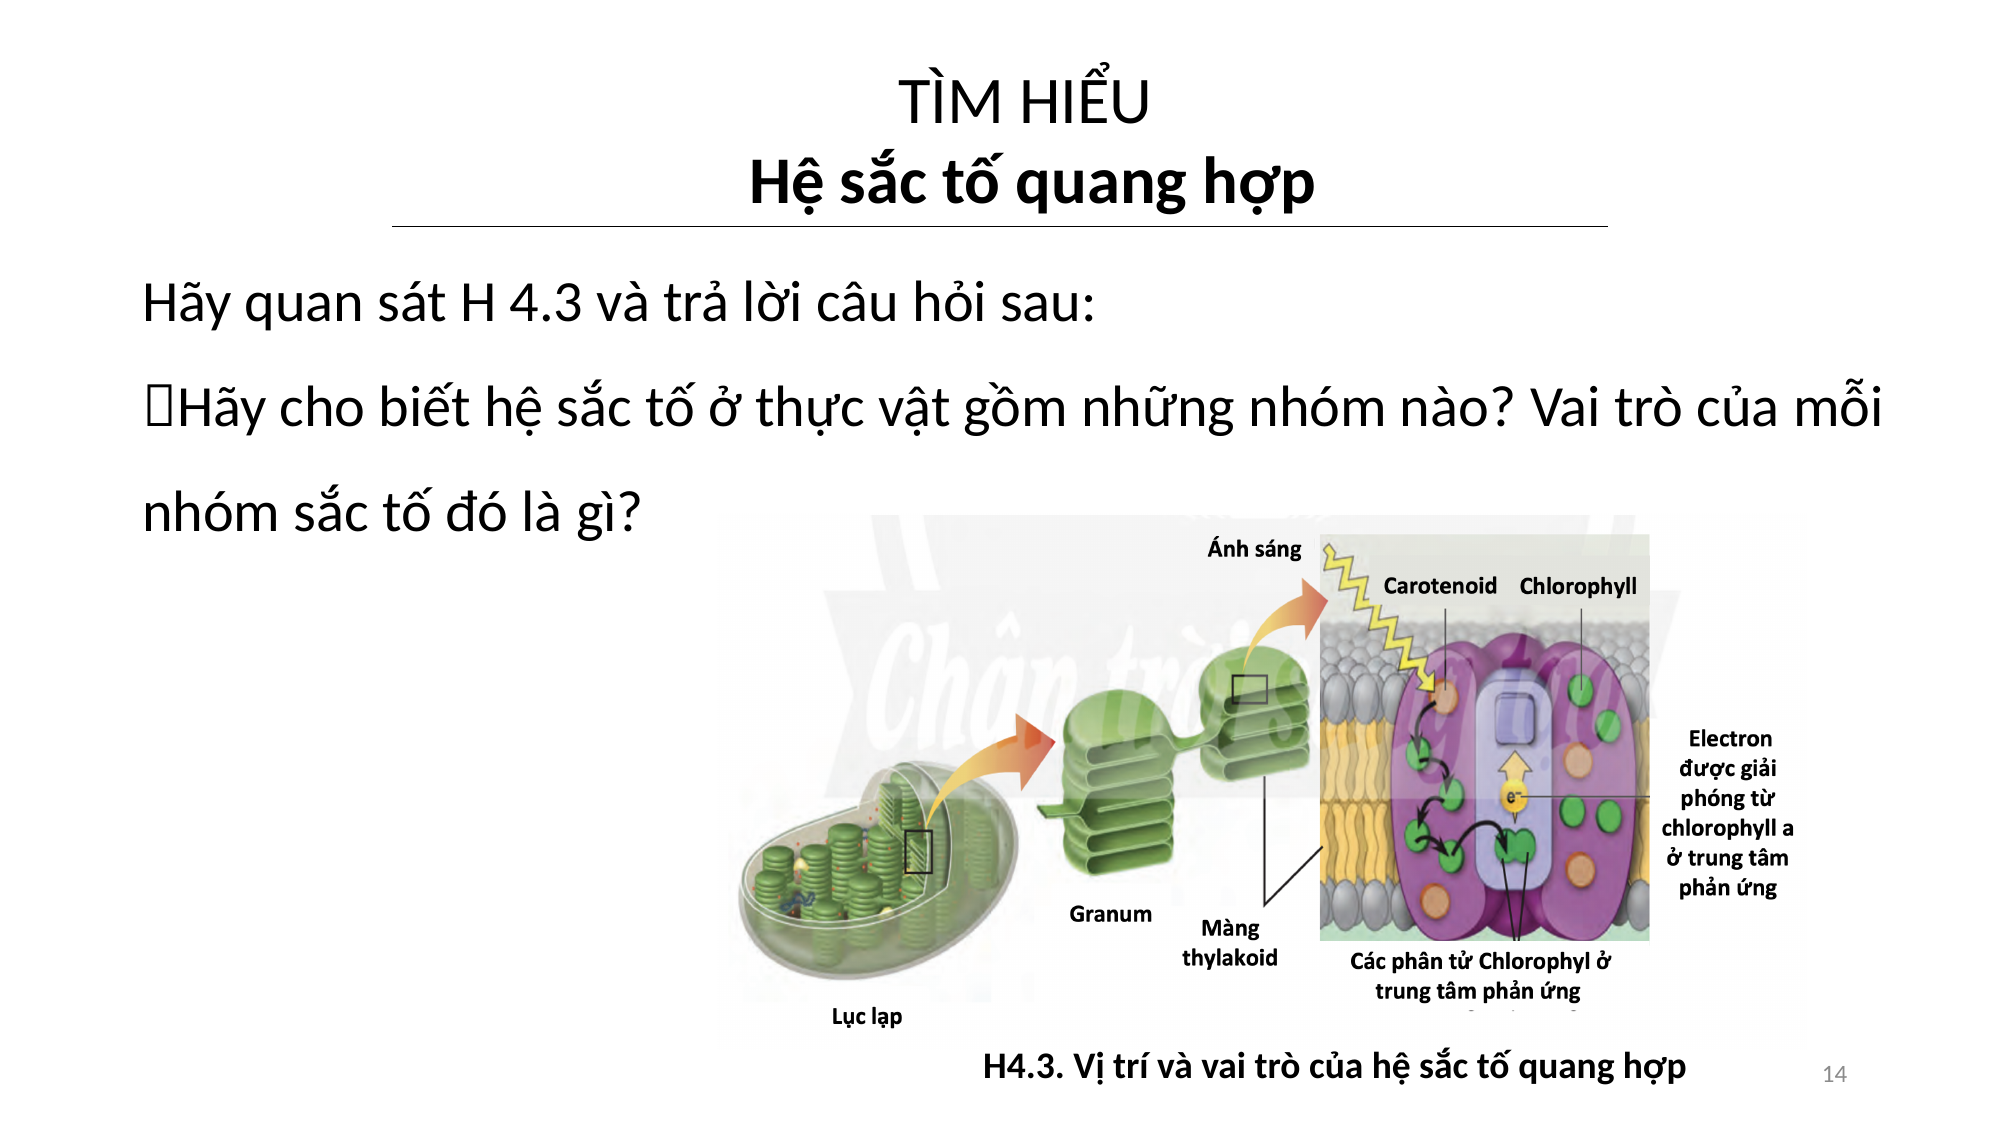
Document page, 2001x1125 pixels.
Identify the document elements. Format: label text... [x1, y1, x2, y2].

slide_number 14 [1412, 1042, 1863, 1103]
text_box TÌM HIỂU Hệ sắc tố quang hợp [188, 49, 1863, 224]
picture [717, 513, 1807, 1050]
text_box H4.3. Vị trí và vai trò của hệ sắc tố quang hợp [929, 1050, 1412, 1094]
text_box Hãy quan sát H 4.3 và trả lời câu hỏi sau: Hãy cho biết hệ sắc tố ở thực vật gồm những nhóm nào? Vai trò của mỗi nhóm sắc tố đó là gì? [126, 247, 1991, 525]
